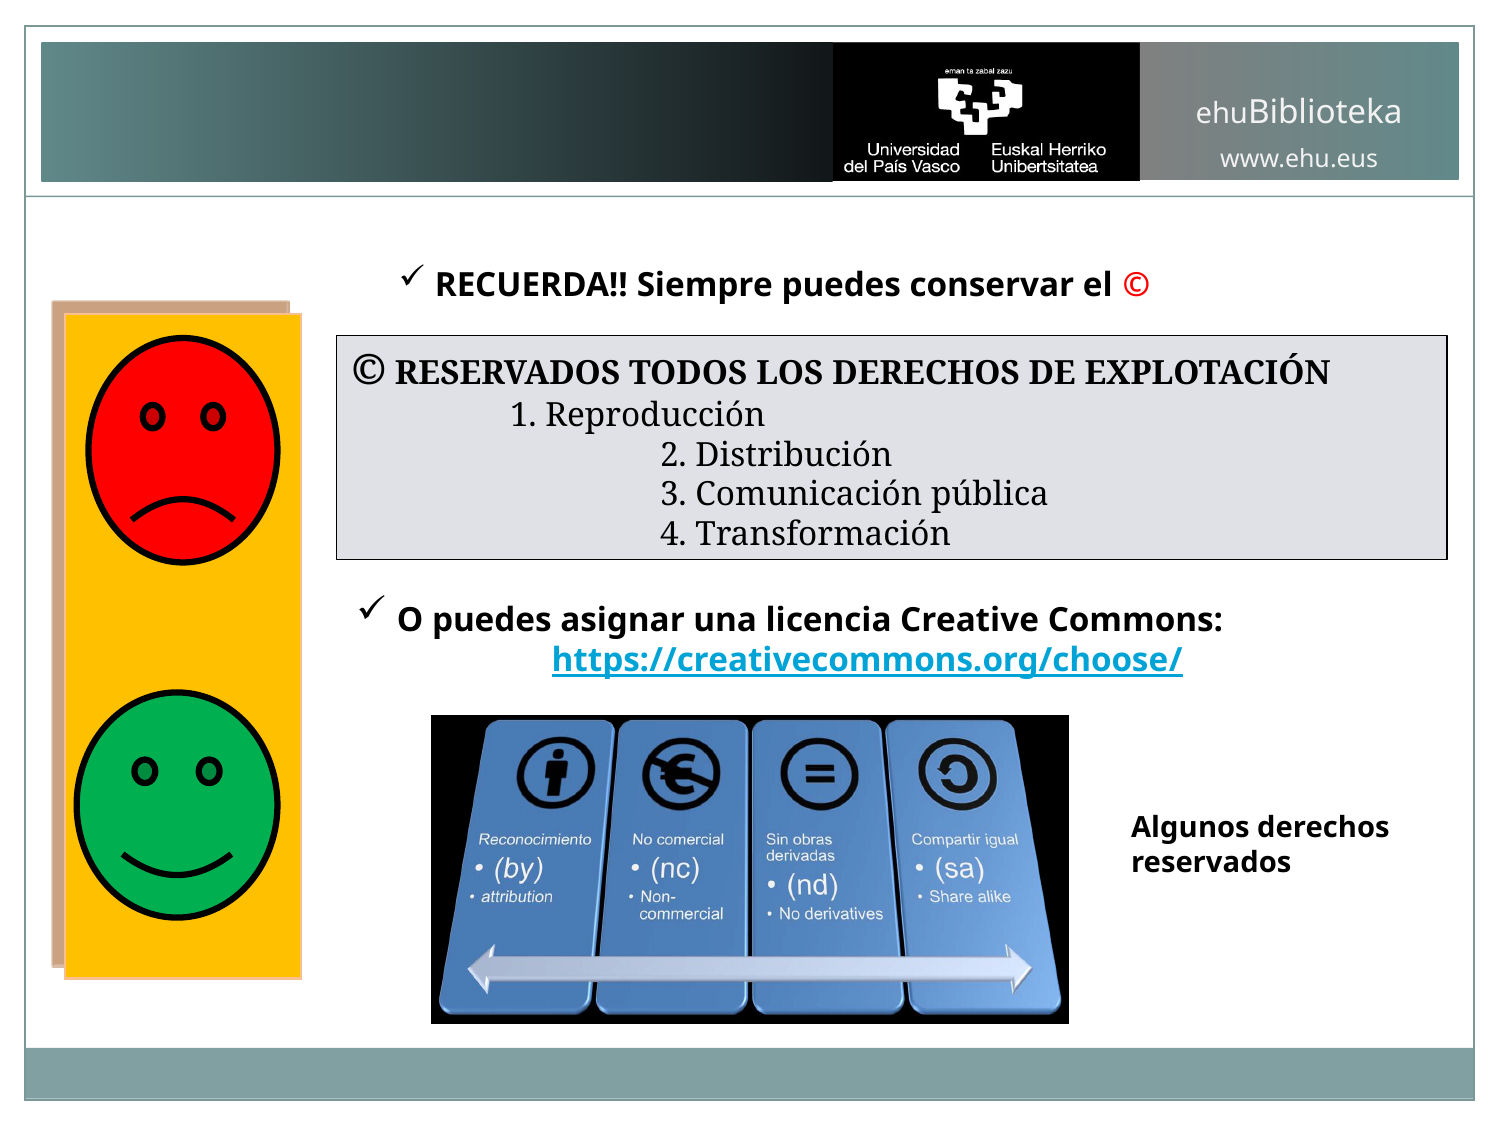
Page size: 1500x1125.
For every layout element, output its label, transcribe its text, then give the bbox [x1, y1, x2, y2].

text_box © RESERVADOS TODOS LOS DERECHOS DE EXPLOTACIÓN 1. Reproducción 2. Distribución 3. Comunicación pública 4. Transformación [336, 335, 1448, 560]
text_box [76, 692, 278, 918]
picture [431, 715, 1070, 1024]
text_box O puedes asignar una licencia Creative Commons: https://creativecommons.org/choose/ [341, 586, 1393, 692]
text_box [88, 338, 278, 563]
text_box [64, 314, 302, 979]
picture [820, 42, 1140, 181]
text_box Algunos derechos reservados [1116, 800, 1412, 886]
text_box RECUERDA!! Siempre puedes conservar el © [383, 255, 1329, 335]
